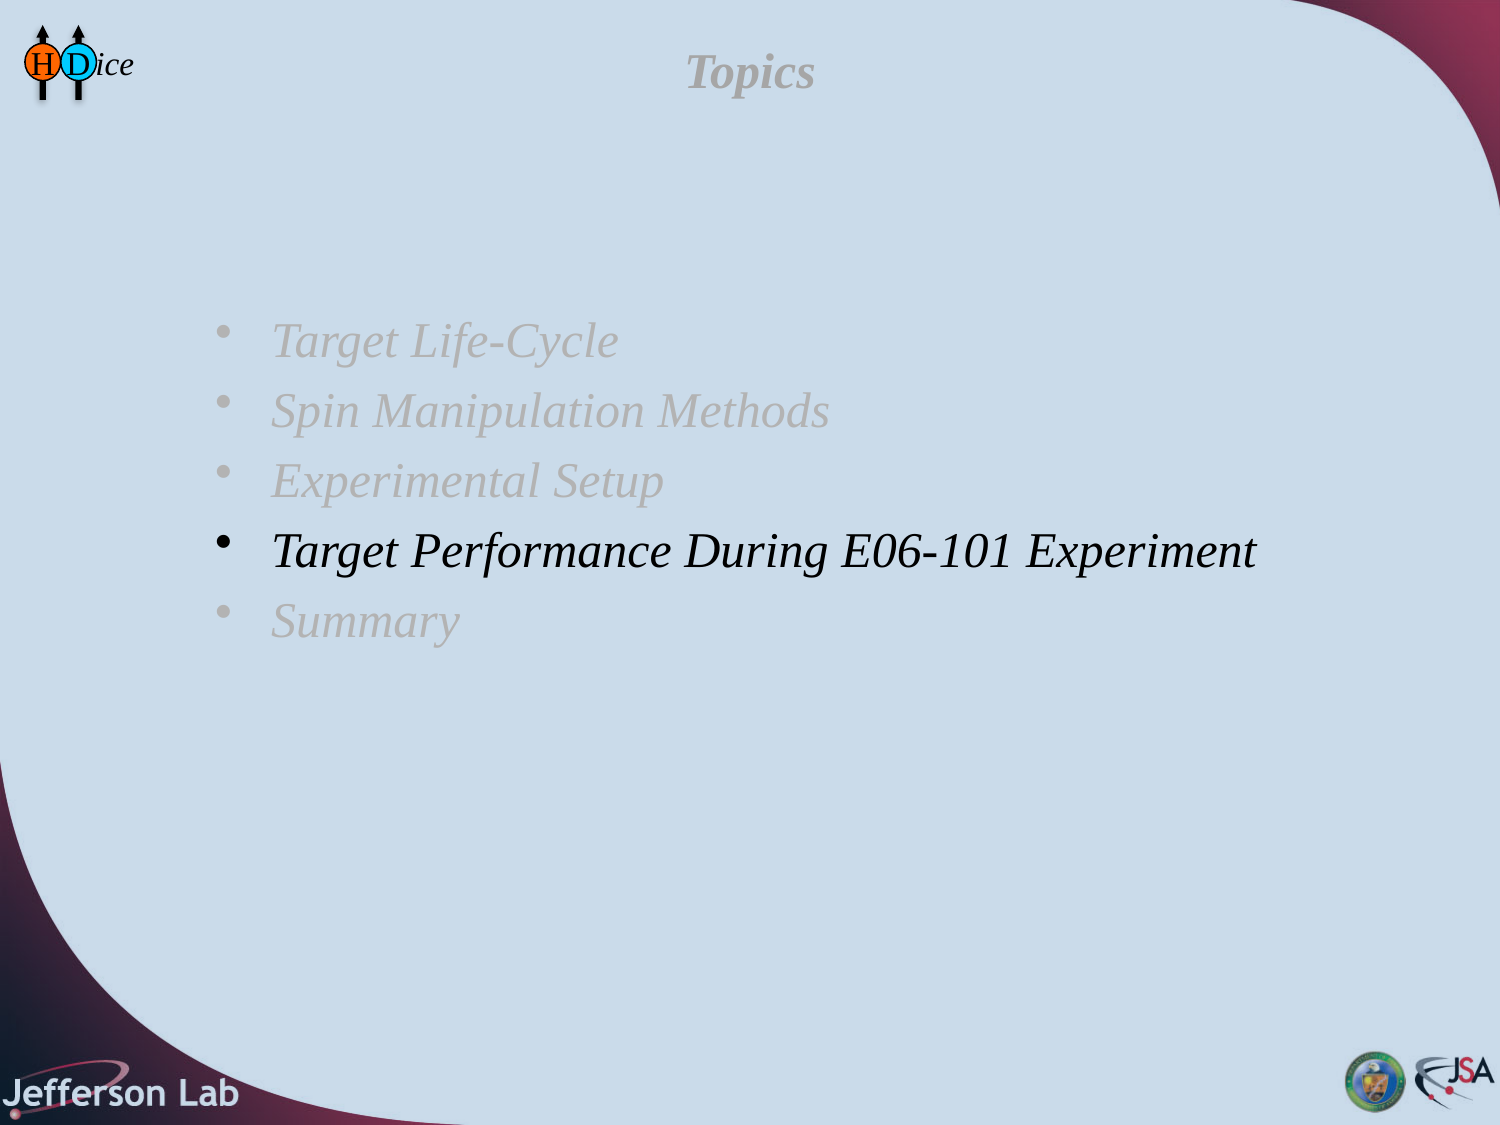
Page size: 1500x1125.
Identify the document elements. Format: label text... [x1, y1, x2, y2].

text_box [24, 24, 138, 101]
list Target Life-Cycle Spin Manipulation Methods Experimental Setup Target Performance During E06-101 Experiment Summary [199, 299, 1288, 776]
text_box [0, 0, 1500, 1125]
title Topics [112, 24, 1388, 113]
